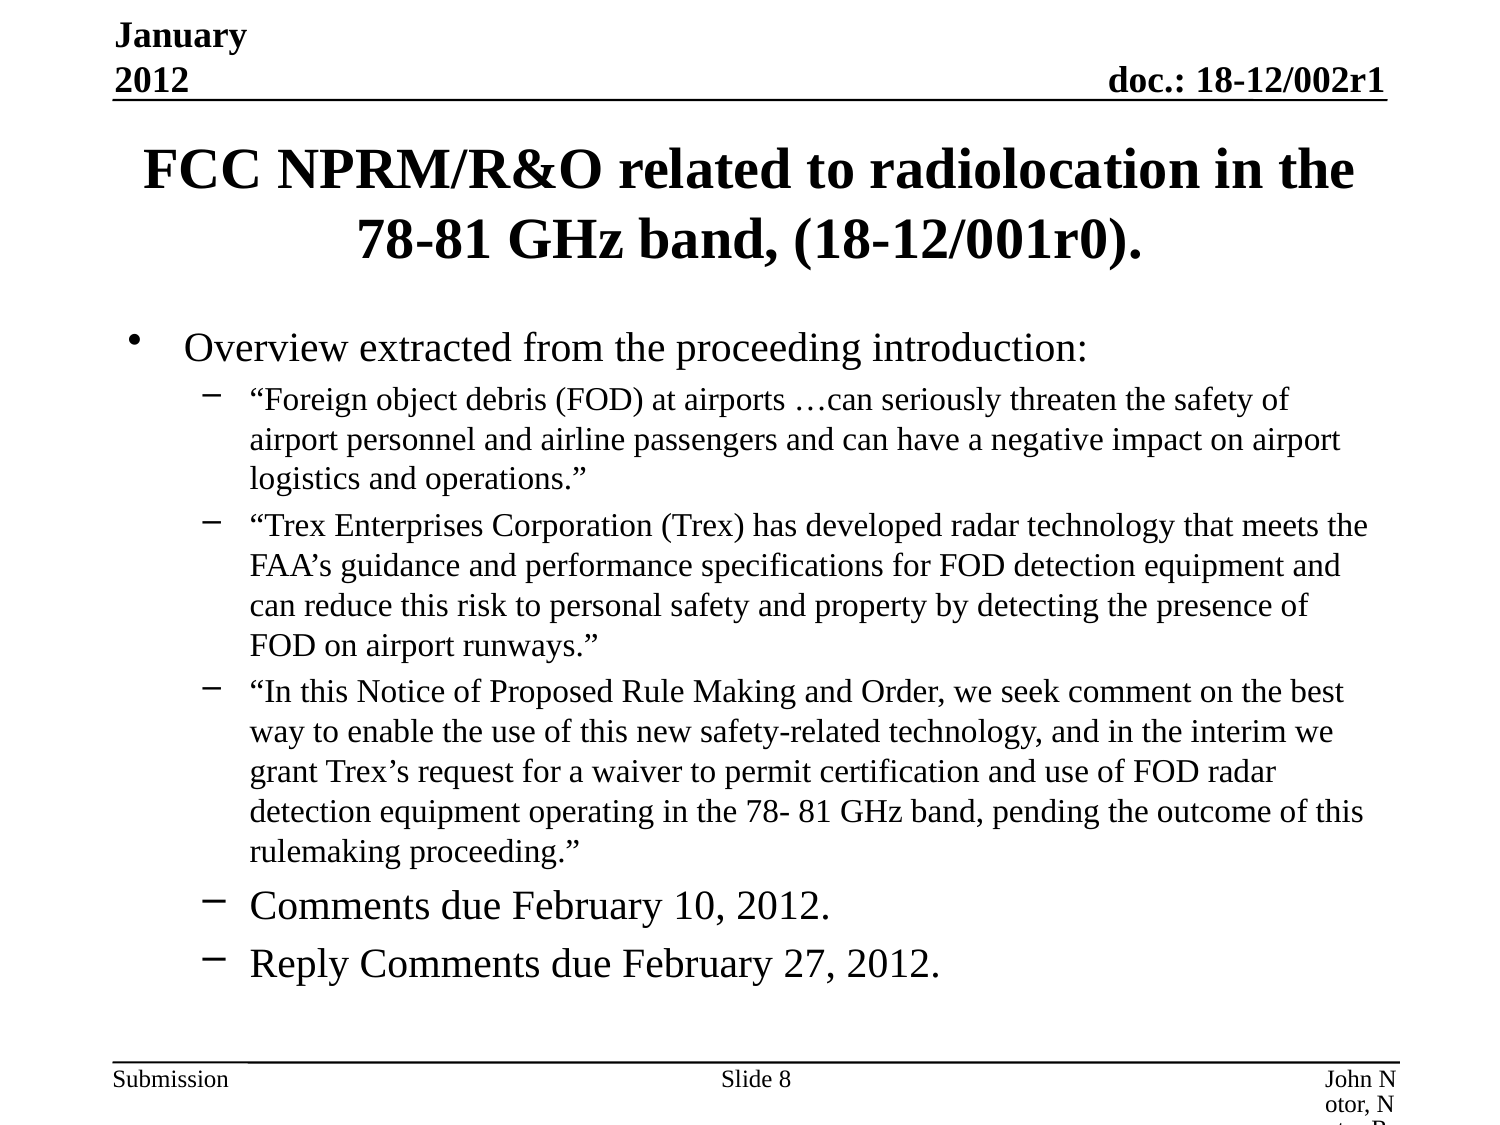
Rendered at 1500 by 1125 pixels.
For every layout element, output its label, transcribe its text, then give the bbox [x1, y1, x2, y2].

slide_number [114, 54, 290, 101]
footer John Notor, Notor Research [1324, 1061, 1402, 1093]
list Overview extracted from the proceeding introduction: “Foreign object debris (FOD) at airports …can seriously threaten the safety of airport personnel and airline passengers and can have a negative impact on airport logistics and operations.” “Trex Enterprises Corporation (Trex) has developed radar technology that meets the FAA’s guidance and performance specifications for FOD detection equipment and can reduce this risk to personal safety and property by detecting the presence of FOD on airport runways.” “In this Notice of Proposed Rule Making and Order, we seek comment on the best way to enable the use of this new safety-related technology, and in the interim we grant Trex’s request for a waiver to permit certification and use of FOD radar detection equipment operating in the 78- 81 GHz band, pending the outcome of this rulemaking proceeding.” Comments due February 10, 2012. Reply Comments due February 27, 2012. [112, 312, 1388, 1013]
slide_number Slide 8 [712, 1061, 800, 1093]
title FCC NPRM/R&O related to radiolocation in the 78-81 GHz band, (18-12/001r0). [112, 112, 1388, 288]
